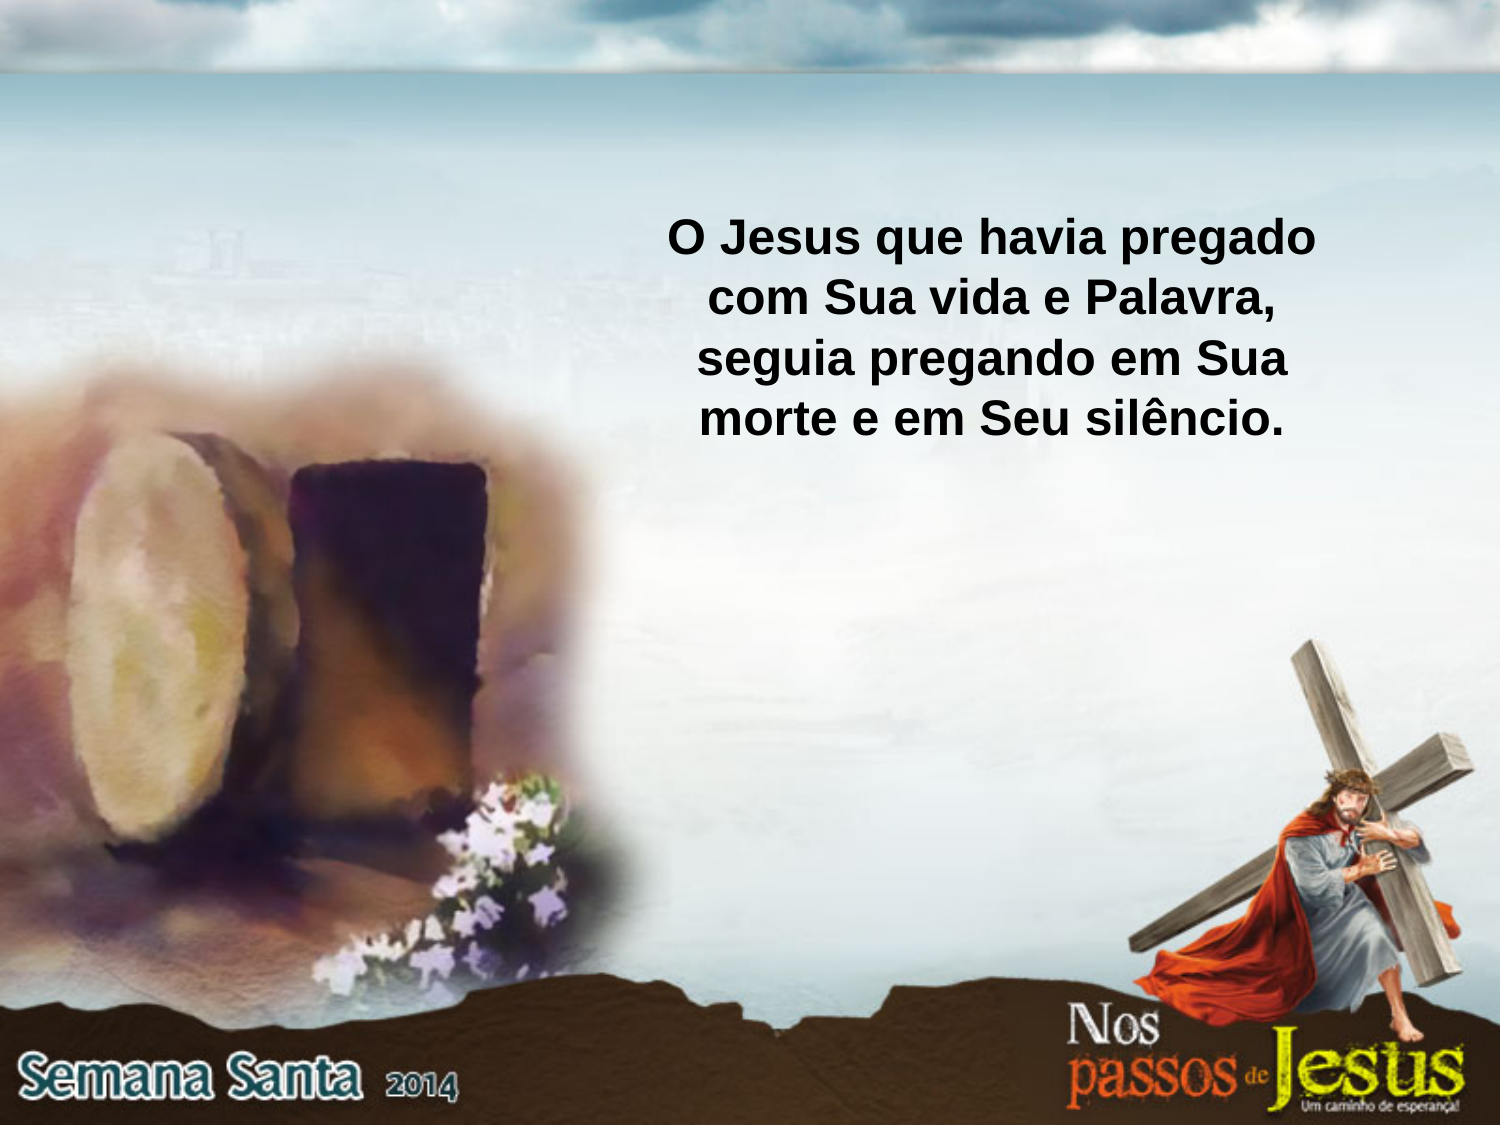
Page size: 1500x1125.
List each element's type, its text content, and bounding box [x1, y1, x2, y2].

text_box O Jesus que havia pregado com Sua vida e Palavra, seguia pregando em Sua morte e em Seu silêncio. [620, 197, 1365, 453]
picture [0, 0, 1500, 1125]
